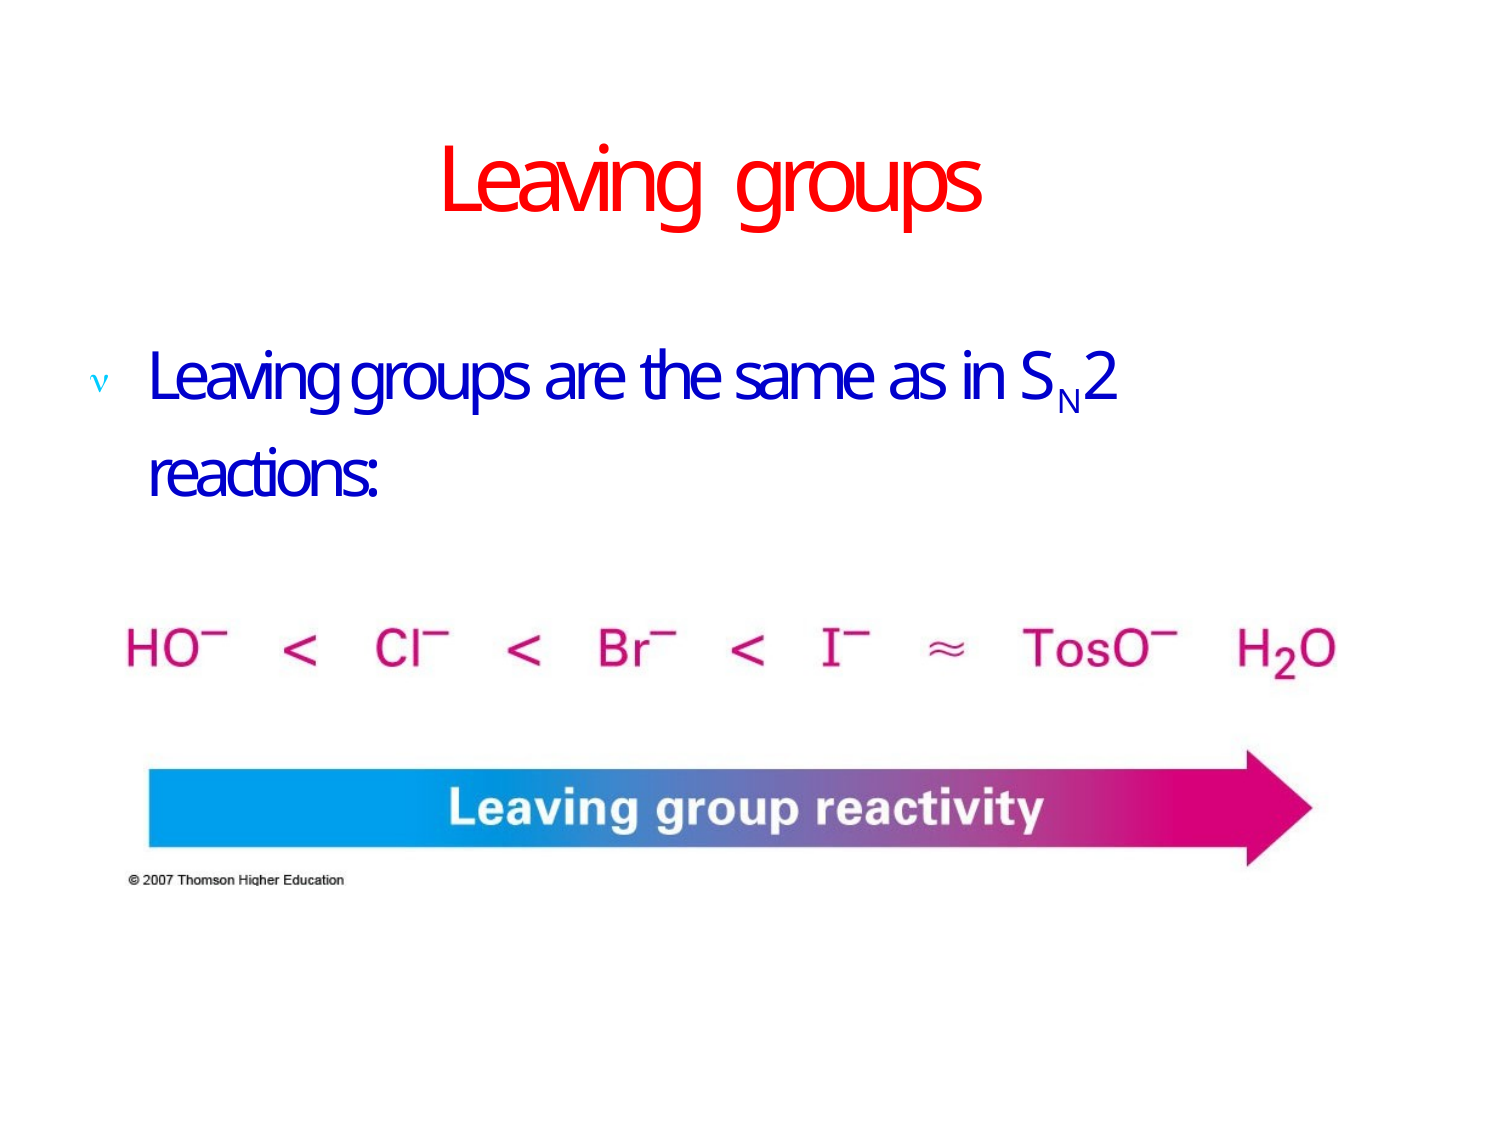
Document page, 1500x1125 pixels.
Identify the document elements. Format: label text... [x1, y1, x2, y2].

text_box  Leaving groups are the same as in SN2 reactions: [87, 319, 1291, 511]
text_box [124, 618, 1338, 887]
text_box Leaving groups [434, 117, 1066, 230]
